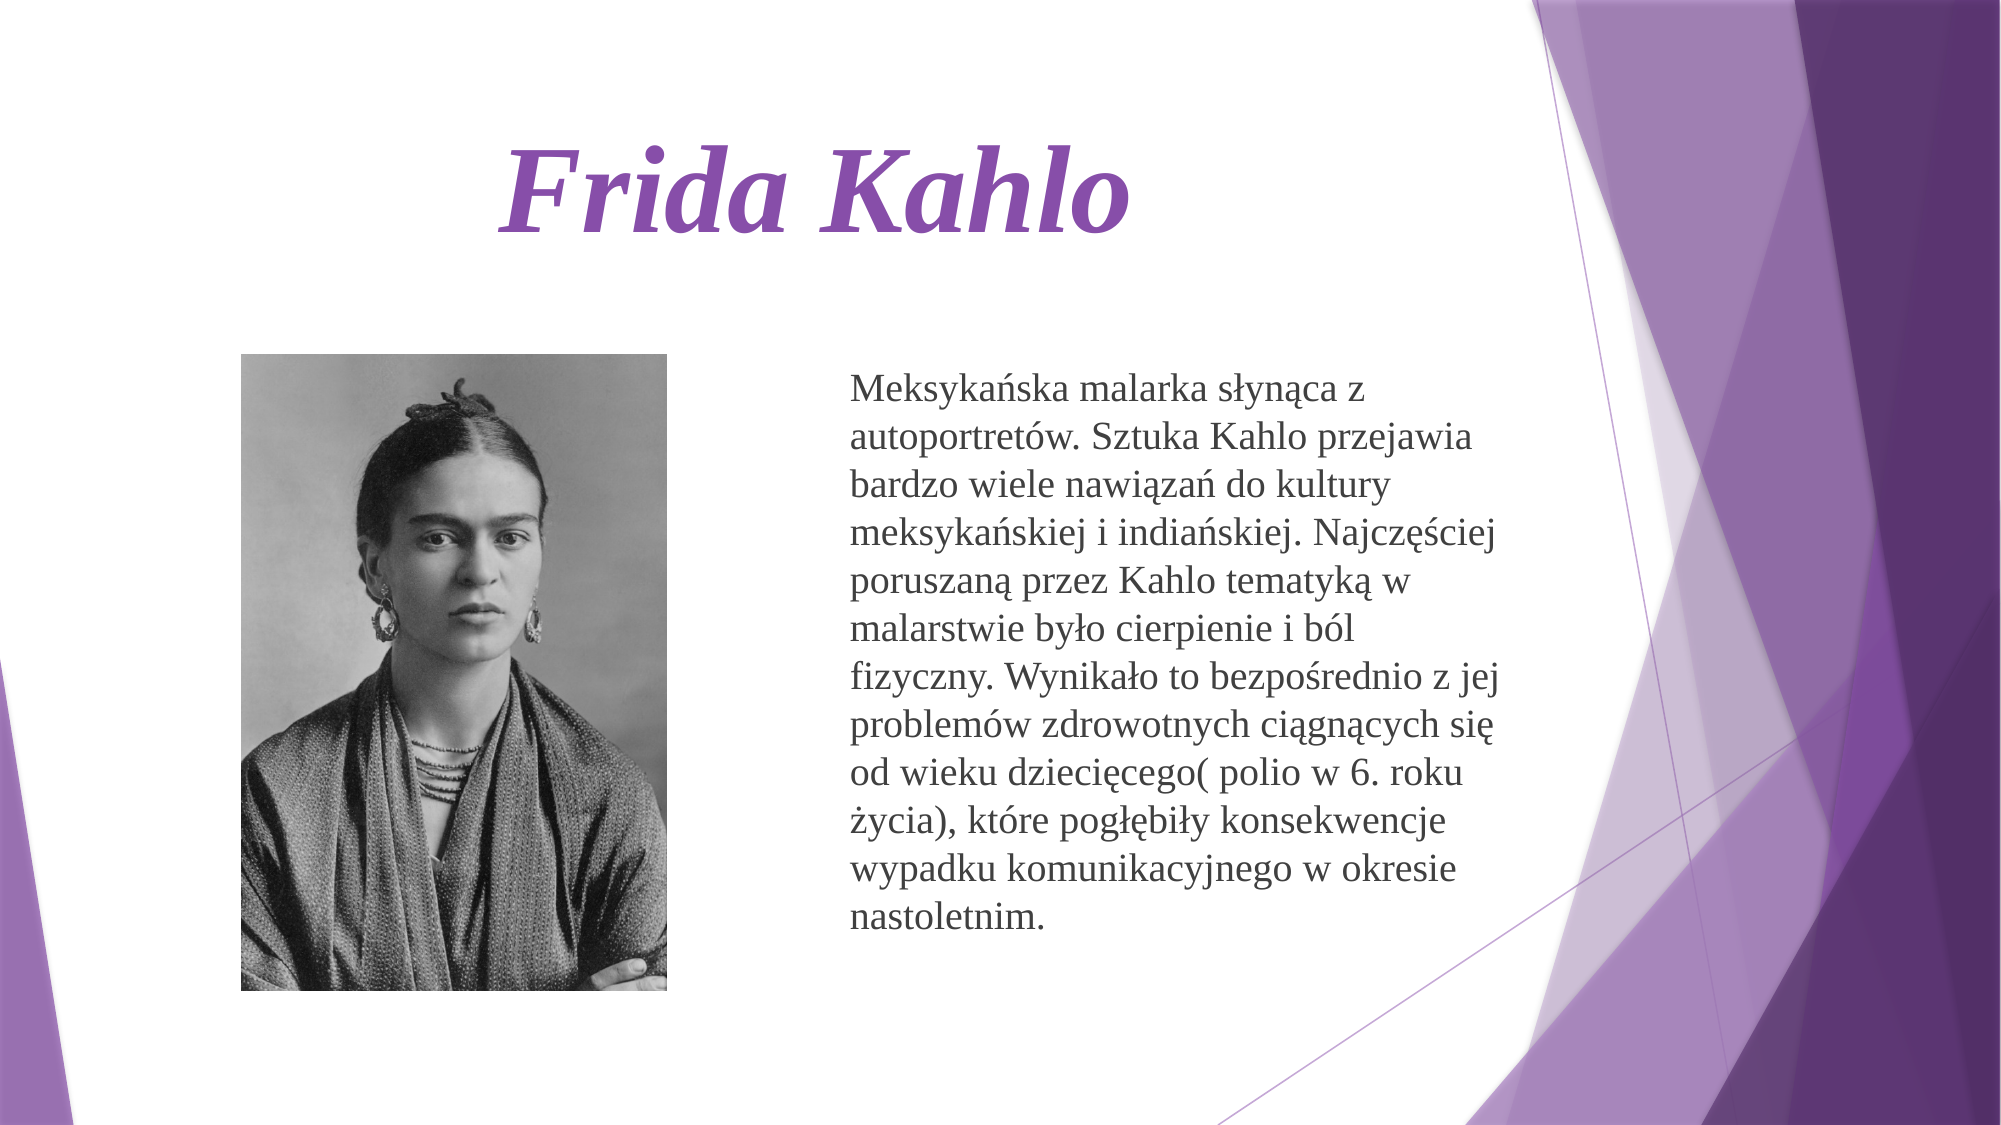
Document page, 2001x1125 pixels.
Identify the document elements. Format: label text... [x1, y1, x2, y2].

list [241, 354, 668, 992]
list Meksykańska malarka słynąca z autoportretów. Sztuka Kahlo przejawia bardzo wiele nawiązań do kultury meksykańskiej i indiańskiej. Najczęściej poruszaną przez Kahlo tematyką w malarstwie było cierpienie i ból fizyczny. Wynikało to bezpośrednio z jej problemów zdrowotnych ciągnących się od wieku dziecięcego( polio w 6. roku życia), które pogłębiły konsekwencje wypadku komunikacyjnego w okresie nastoletnim. [834, 354, 1522, 992]
title Frida Kahlo [111, 99, 1522, 317]
